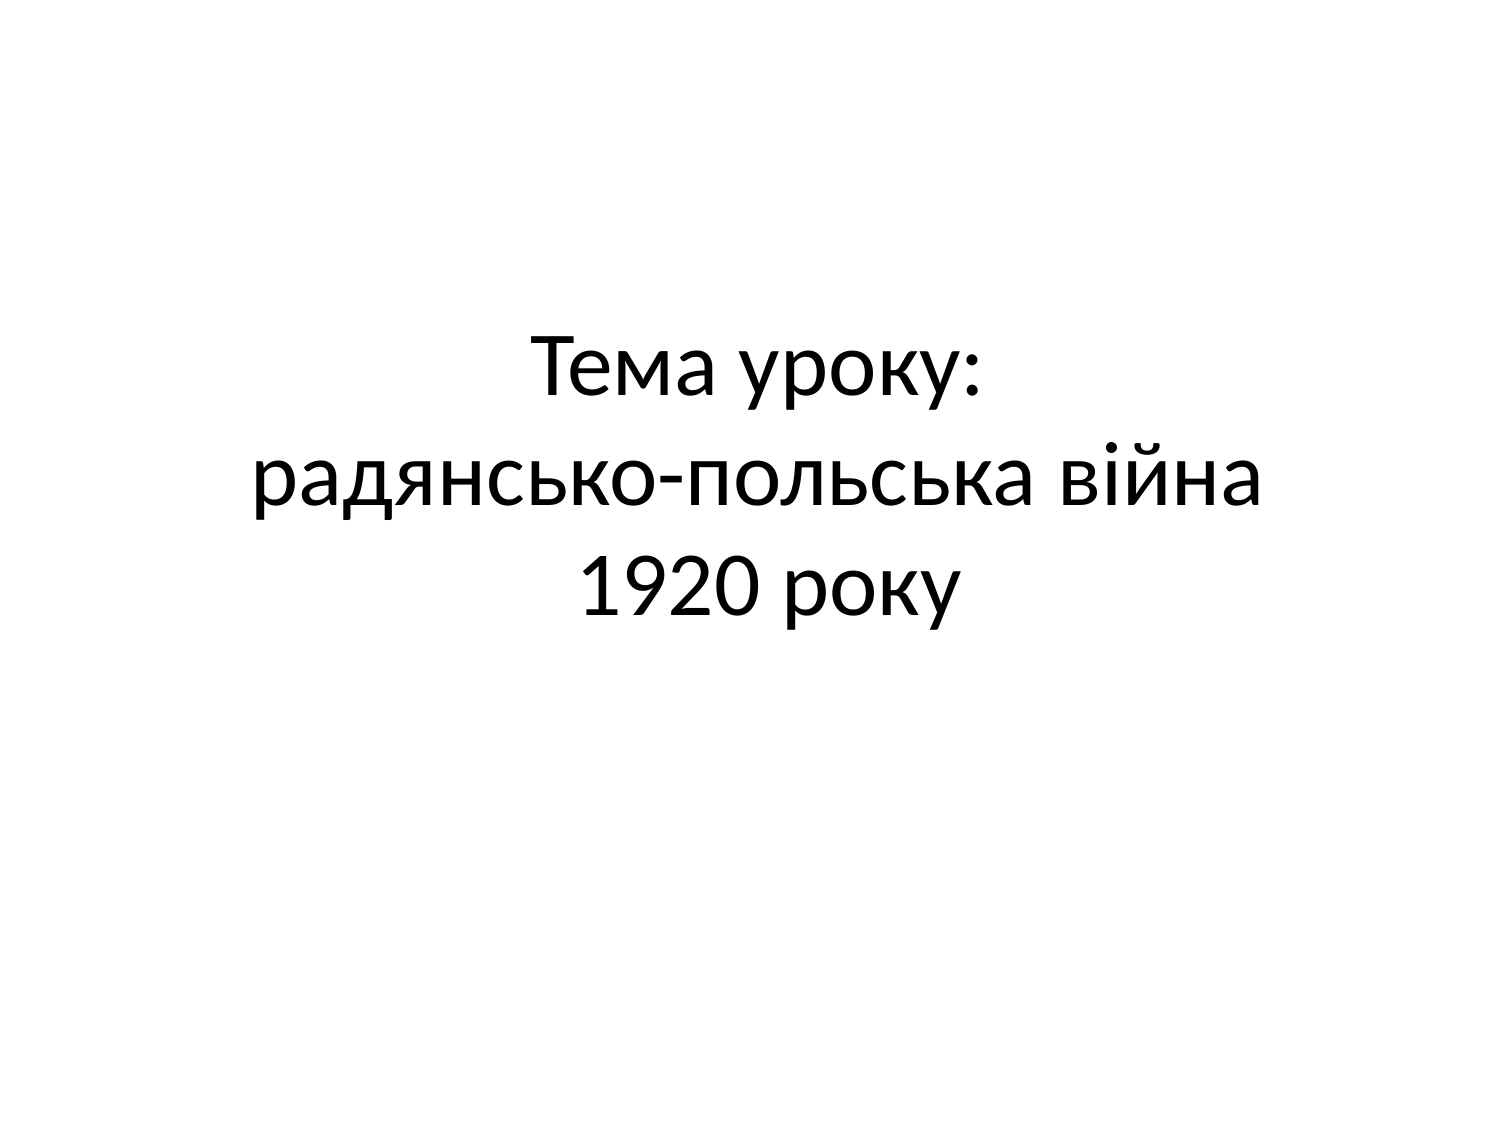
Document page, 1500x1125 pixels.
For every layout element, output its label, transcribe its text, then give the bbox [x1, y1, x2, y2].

title Тема уроку: радянсько-польська війна 1920 року [93, 292, 1444, 645]
